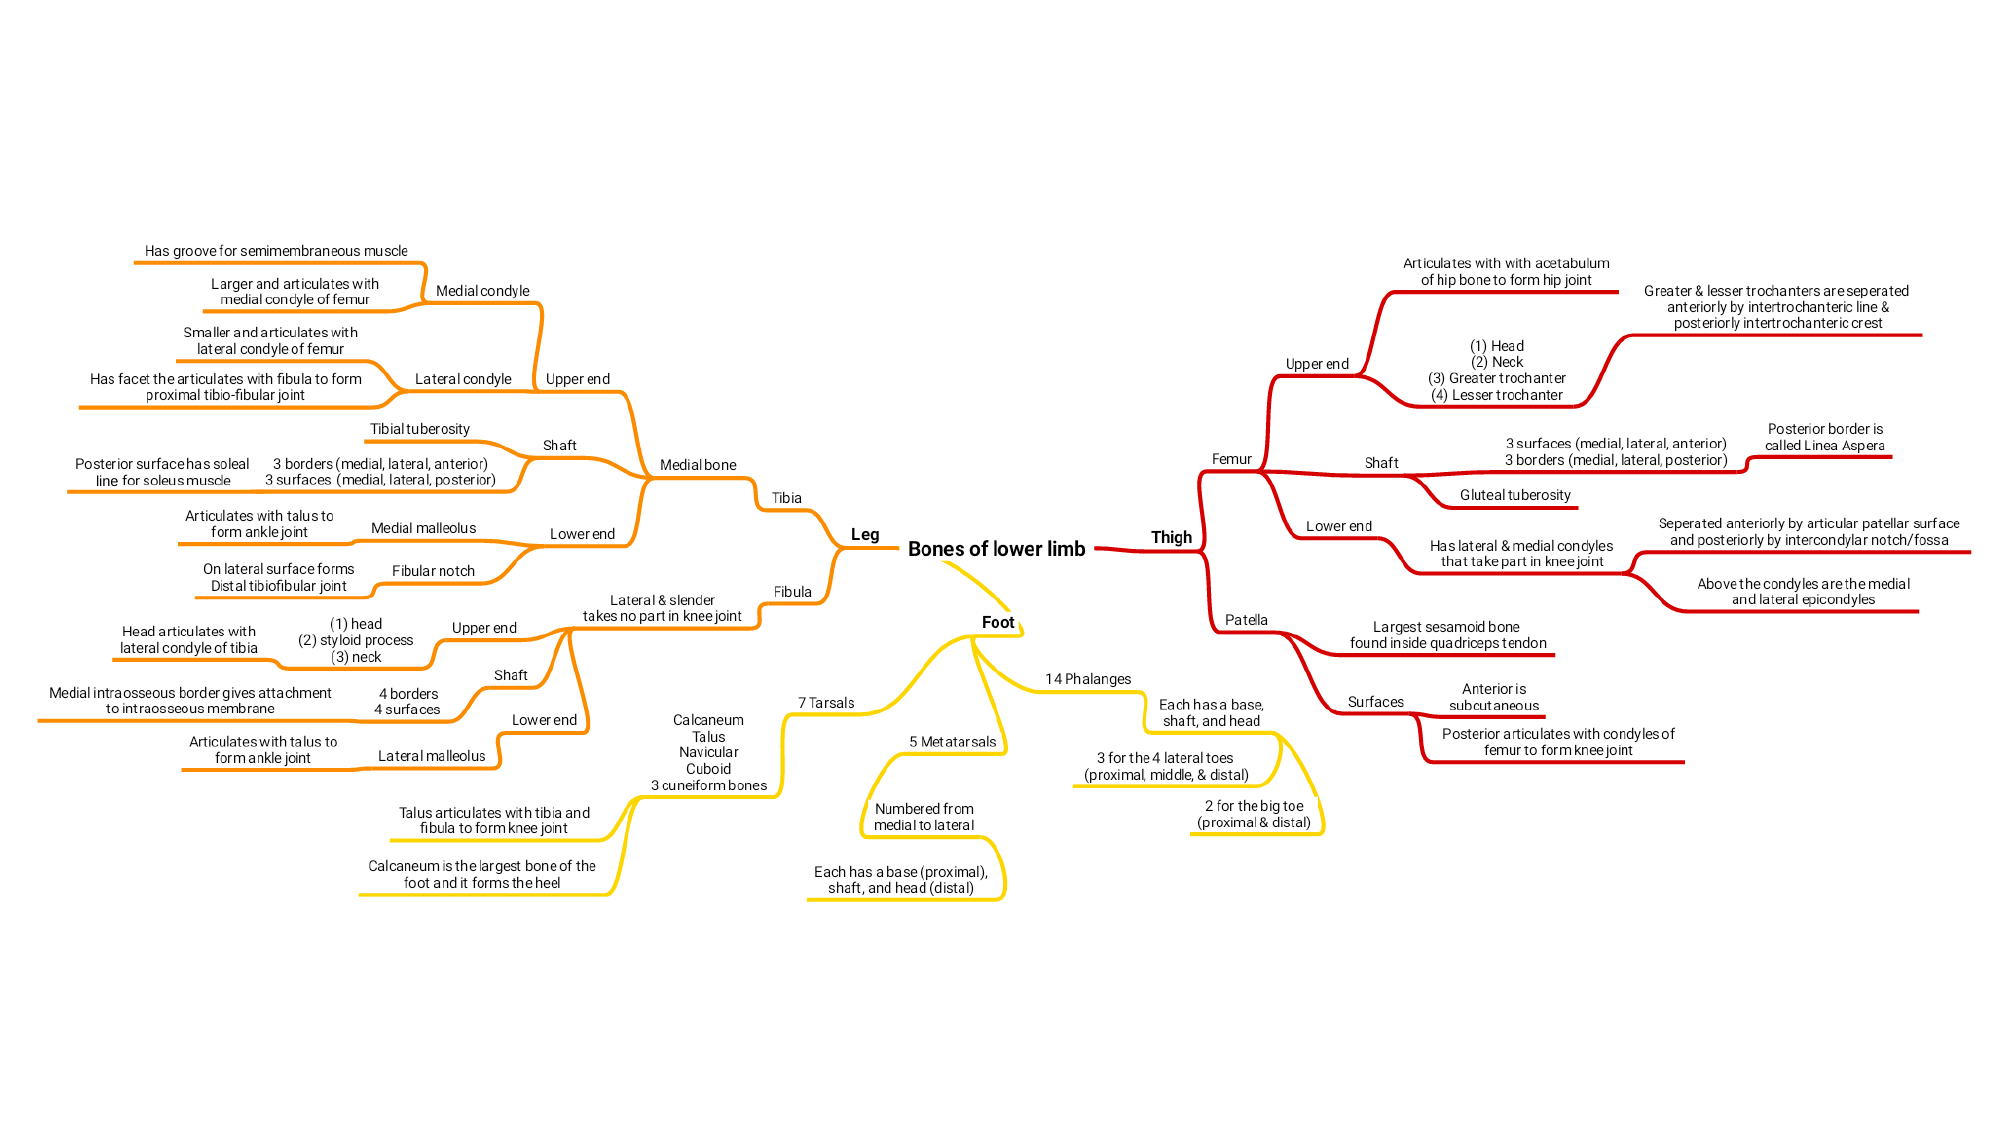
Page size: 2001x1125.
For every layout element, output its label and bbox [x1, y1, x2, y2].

picture [0, 218, 1994, 949]
